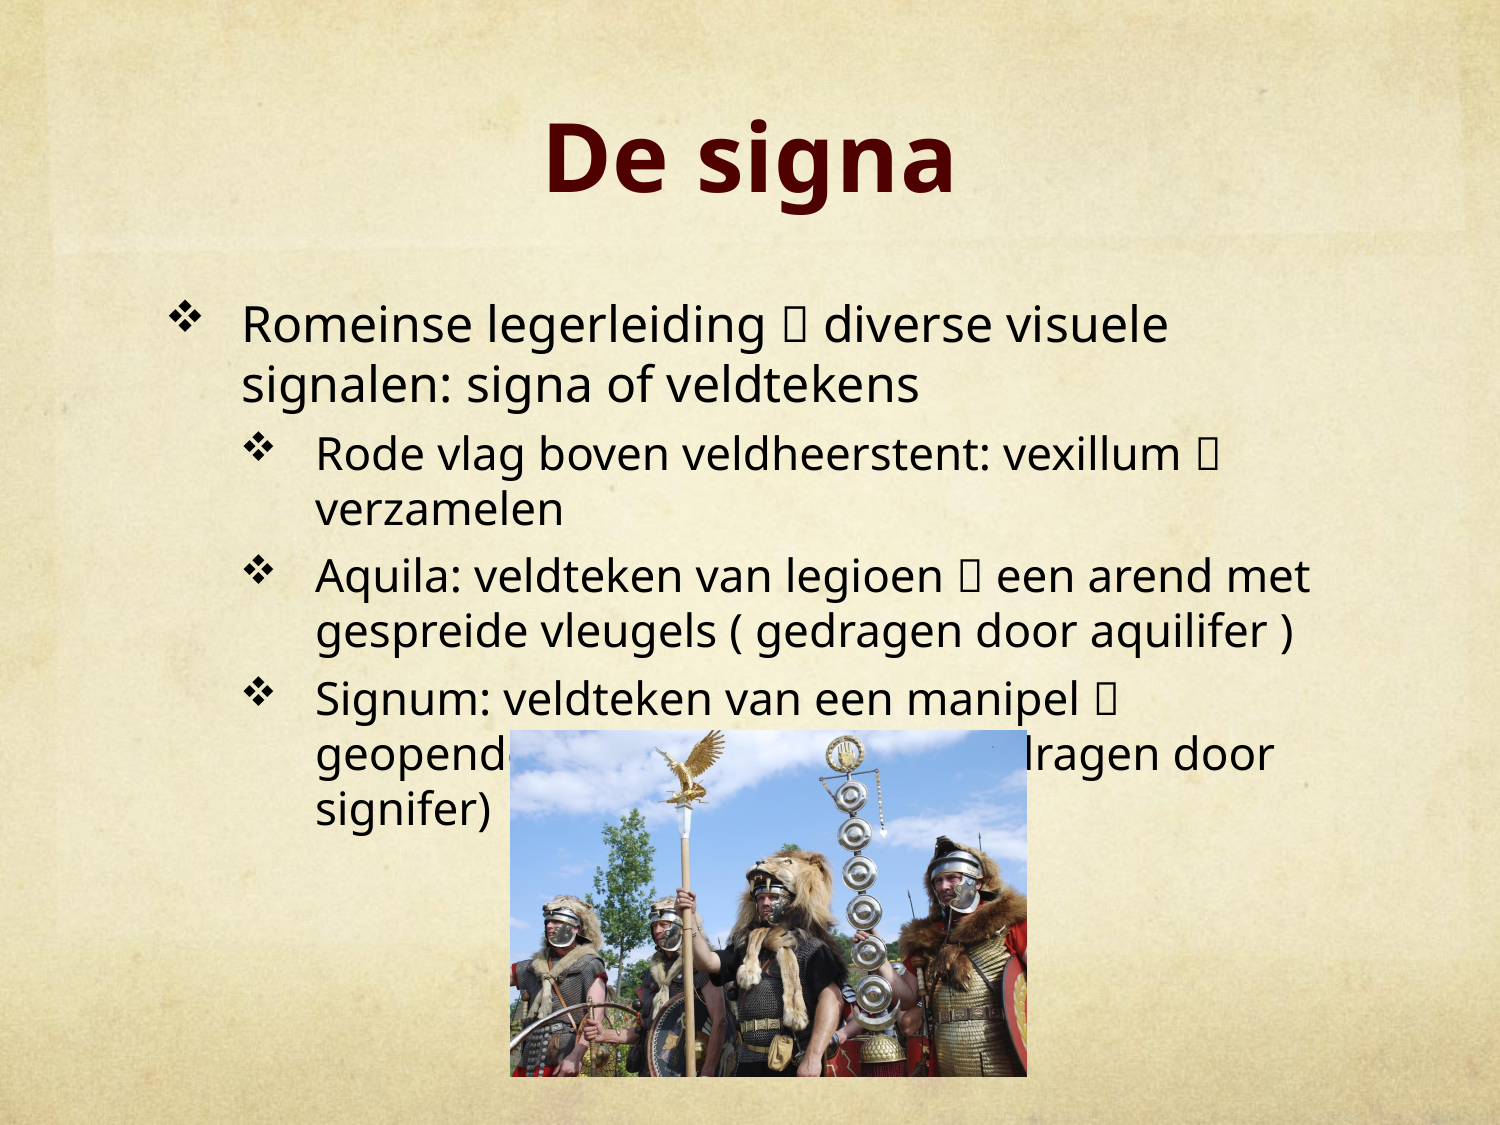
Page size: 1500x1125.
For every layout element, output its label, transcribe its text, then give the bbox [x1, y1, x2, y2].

title De signa [149, 82, 1350, 226]
list Romeinse legerleiding  diverse visuele signalen: signa of veldtekens Rode vlag boven veldheerstent: vexillum  verzamelen Aquila: veldteken van legioen  een arend met gespreide vleugels ( gedragen door aquilifer ) Signum: veldteken van een manipel  geopende hand op een lans ( gedragen door signifer) [149, 284, 1350, 951]
picture [0, 0, 1500, 1125]
